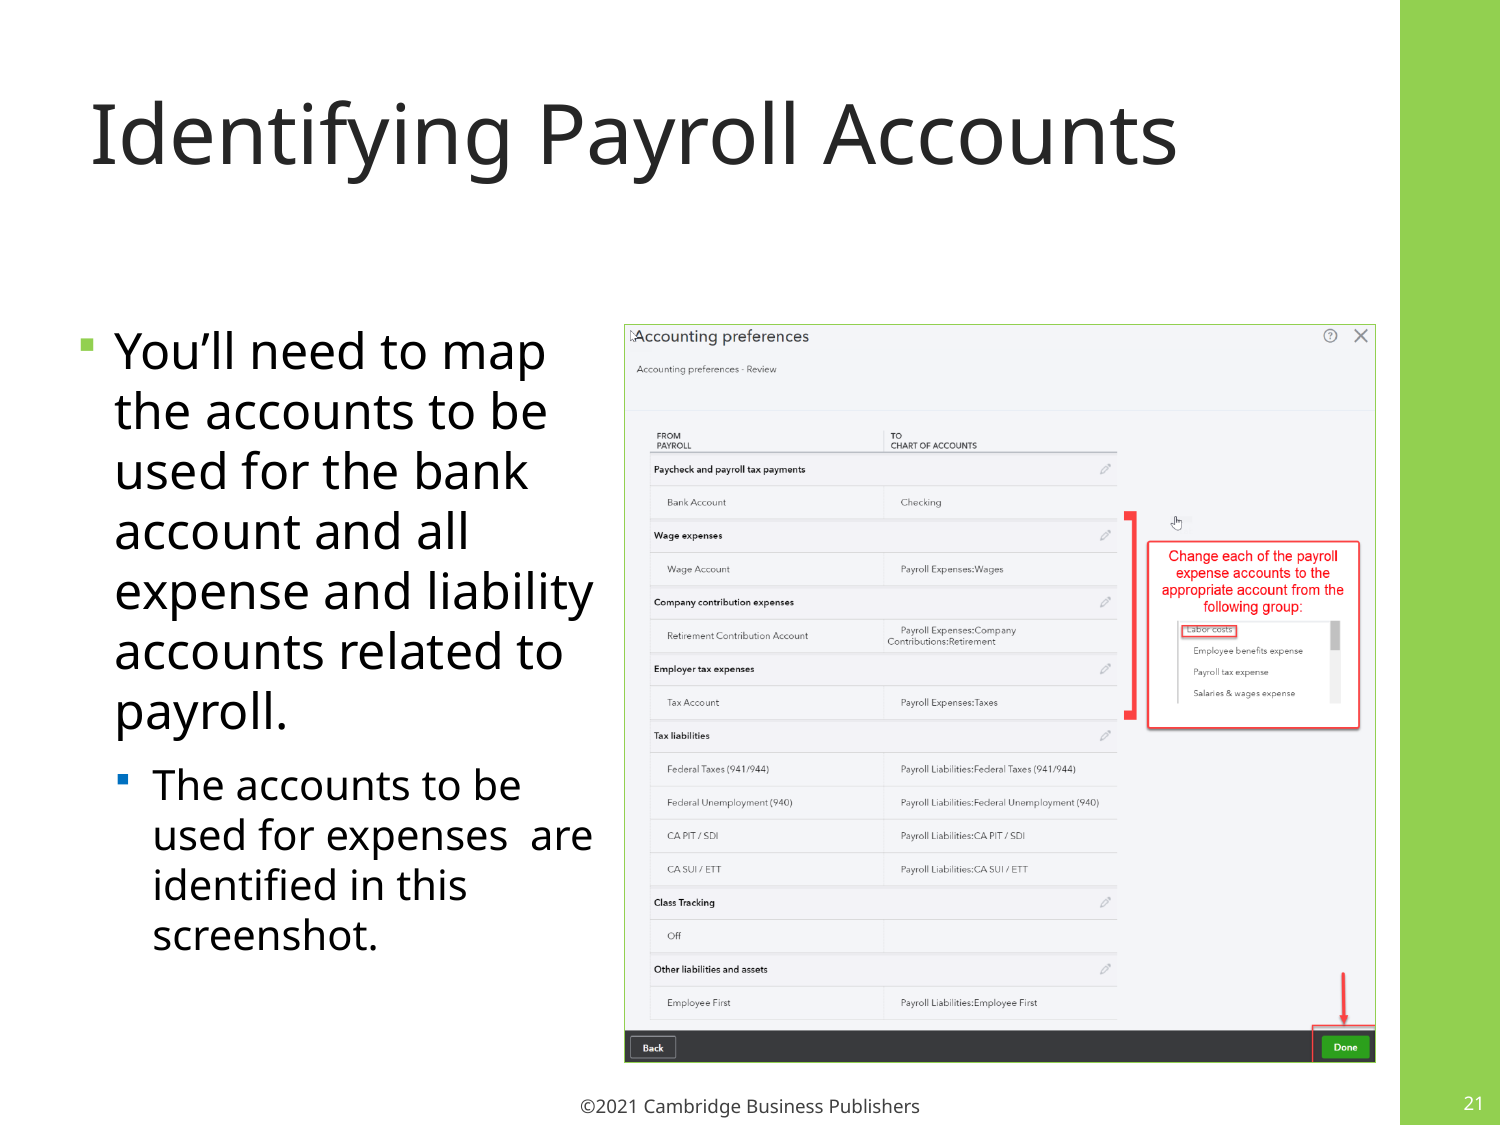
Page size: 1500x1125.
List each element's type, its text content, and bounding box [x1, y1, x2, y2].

picture [624, 324, 1376, 1063]
footer ©2021 Cambridge Business Publishers [426, 1080, 1074, 1125]
list You’ll need to map the accounts to be used for the bank account and all expense and liability accounts related to payroll. The accounts to be used for expenses are identified in this screenshot. [62, 312, 613, 1063]
title Identifying Payroll Accounts [75, 0, 1400, 275]
slide_number 21 [1400, 1079, 1500, 1125]
